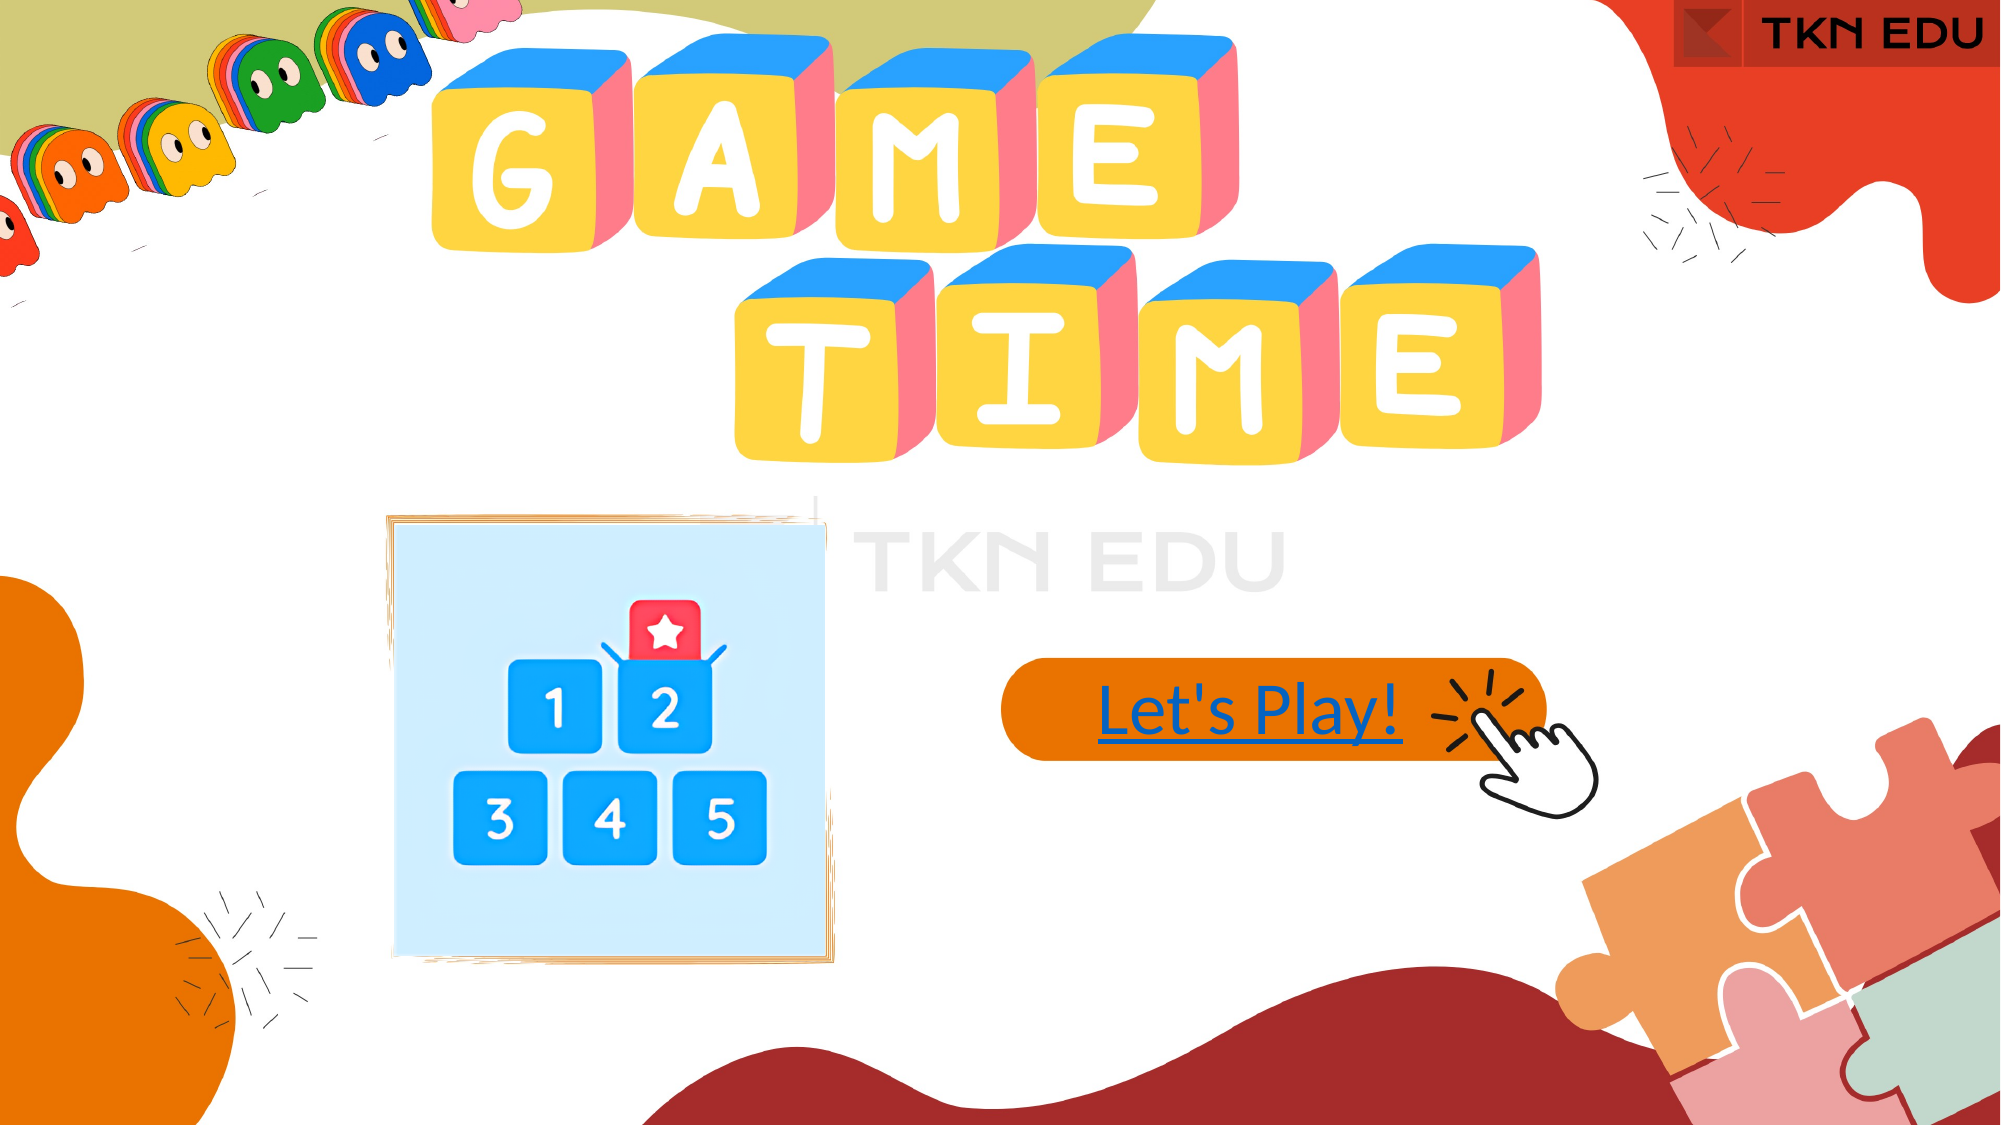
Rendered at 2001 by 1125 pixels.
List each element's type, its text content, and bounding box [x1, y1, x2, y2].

text_box Let's Play! [979, 659, 1522, 761]
picture [0, 0, 2001, 1125]
